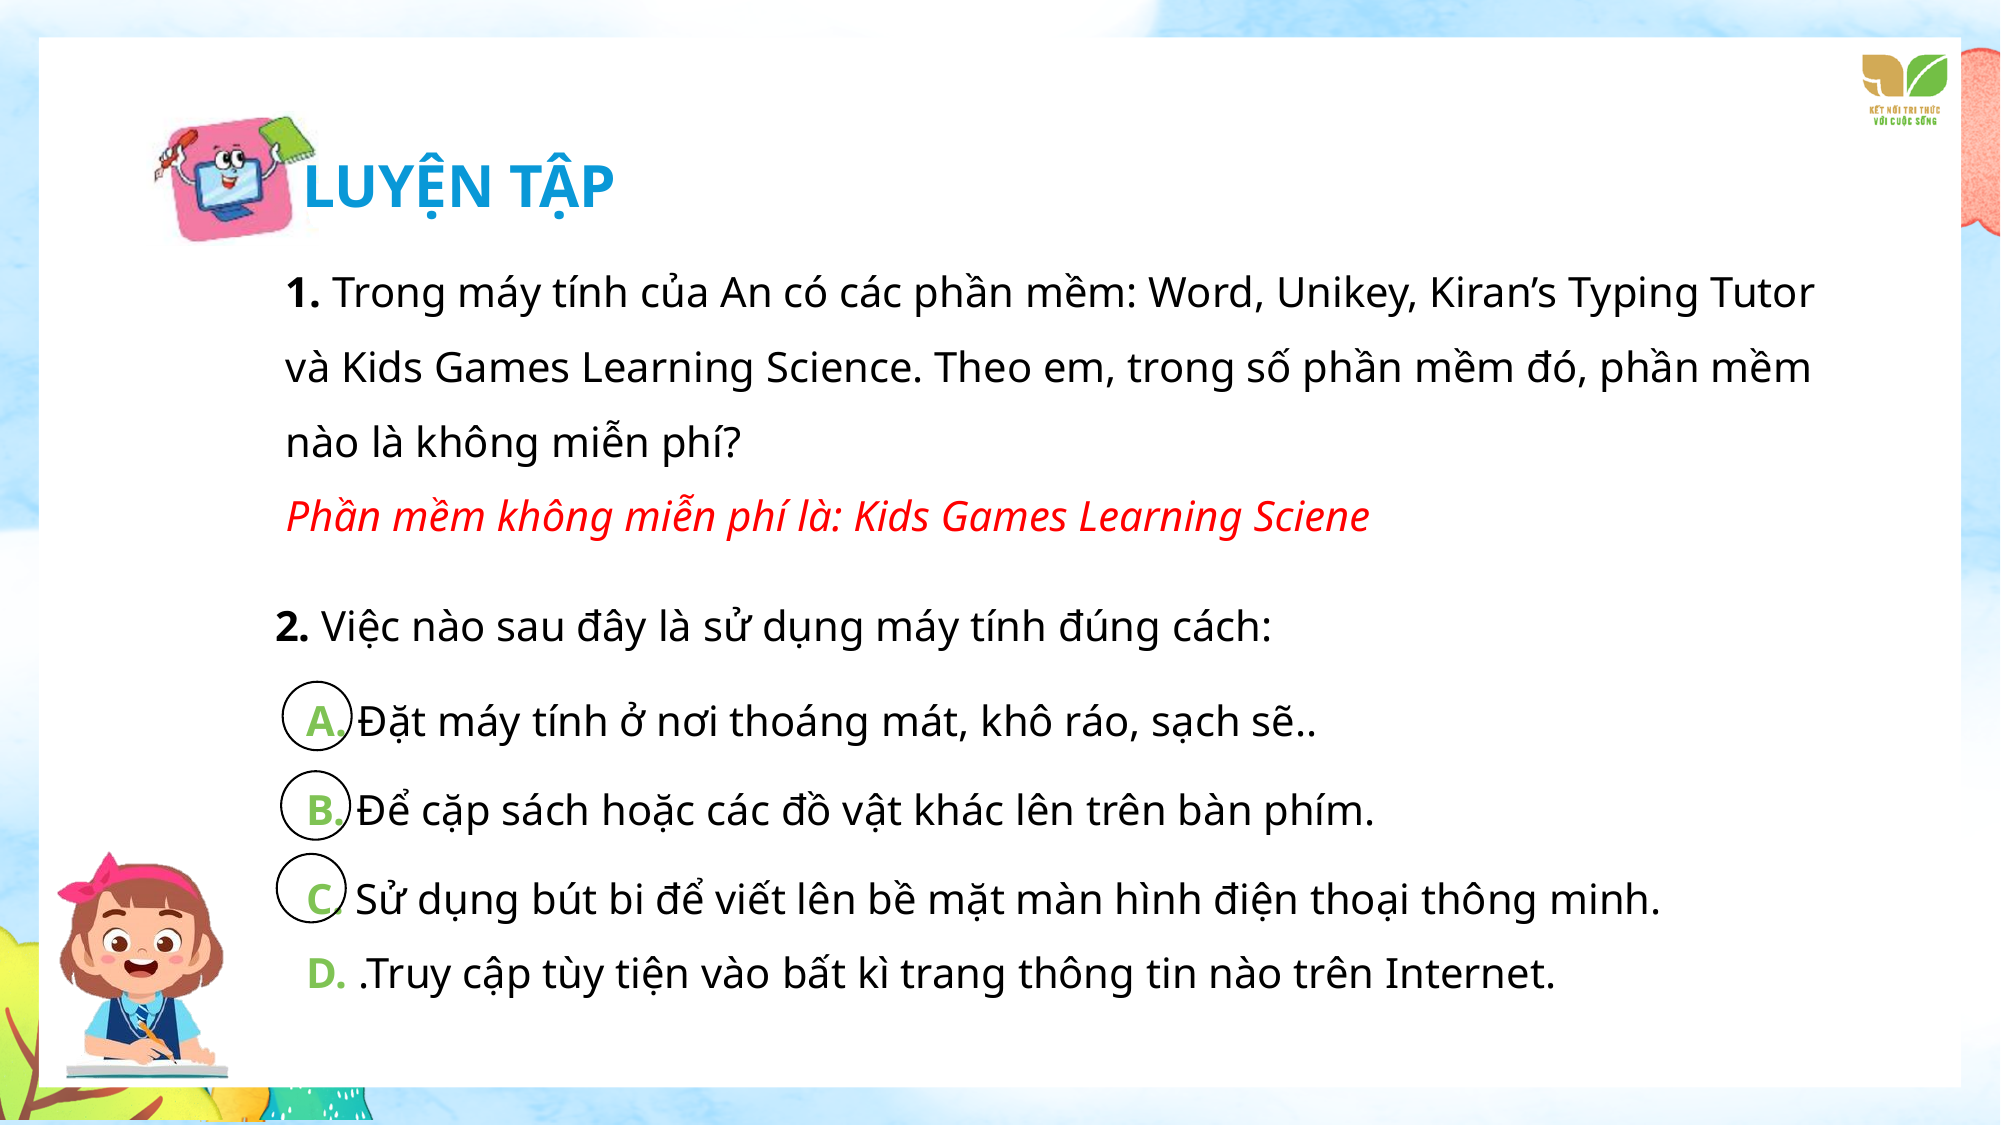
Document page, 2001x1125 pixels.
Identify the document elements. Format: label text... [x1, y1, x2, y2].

text_box Phần mềm không miễn phí là: Kids Games Learning Sciene [270, 482, 1799, 547]
text_box 1. Trong máy tính của An có các phần mềm: Word, Unikey, Kiran’s Typing Tutor và Kids Games Learning Science. Theo em, trong số phần mềm đó, phần mềm nào là không miễn phí? [271, 233, 1871, 474]
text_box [260, 566, 1943, 1006]
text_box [146, 107, 678, 246]
picture [0, 0, 2001, 1125]
